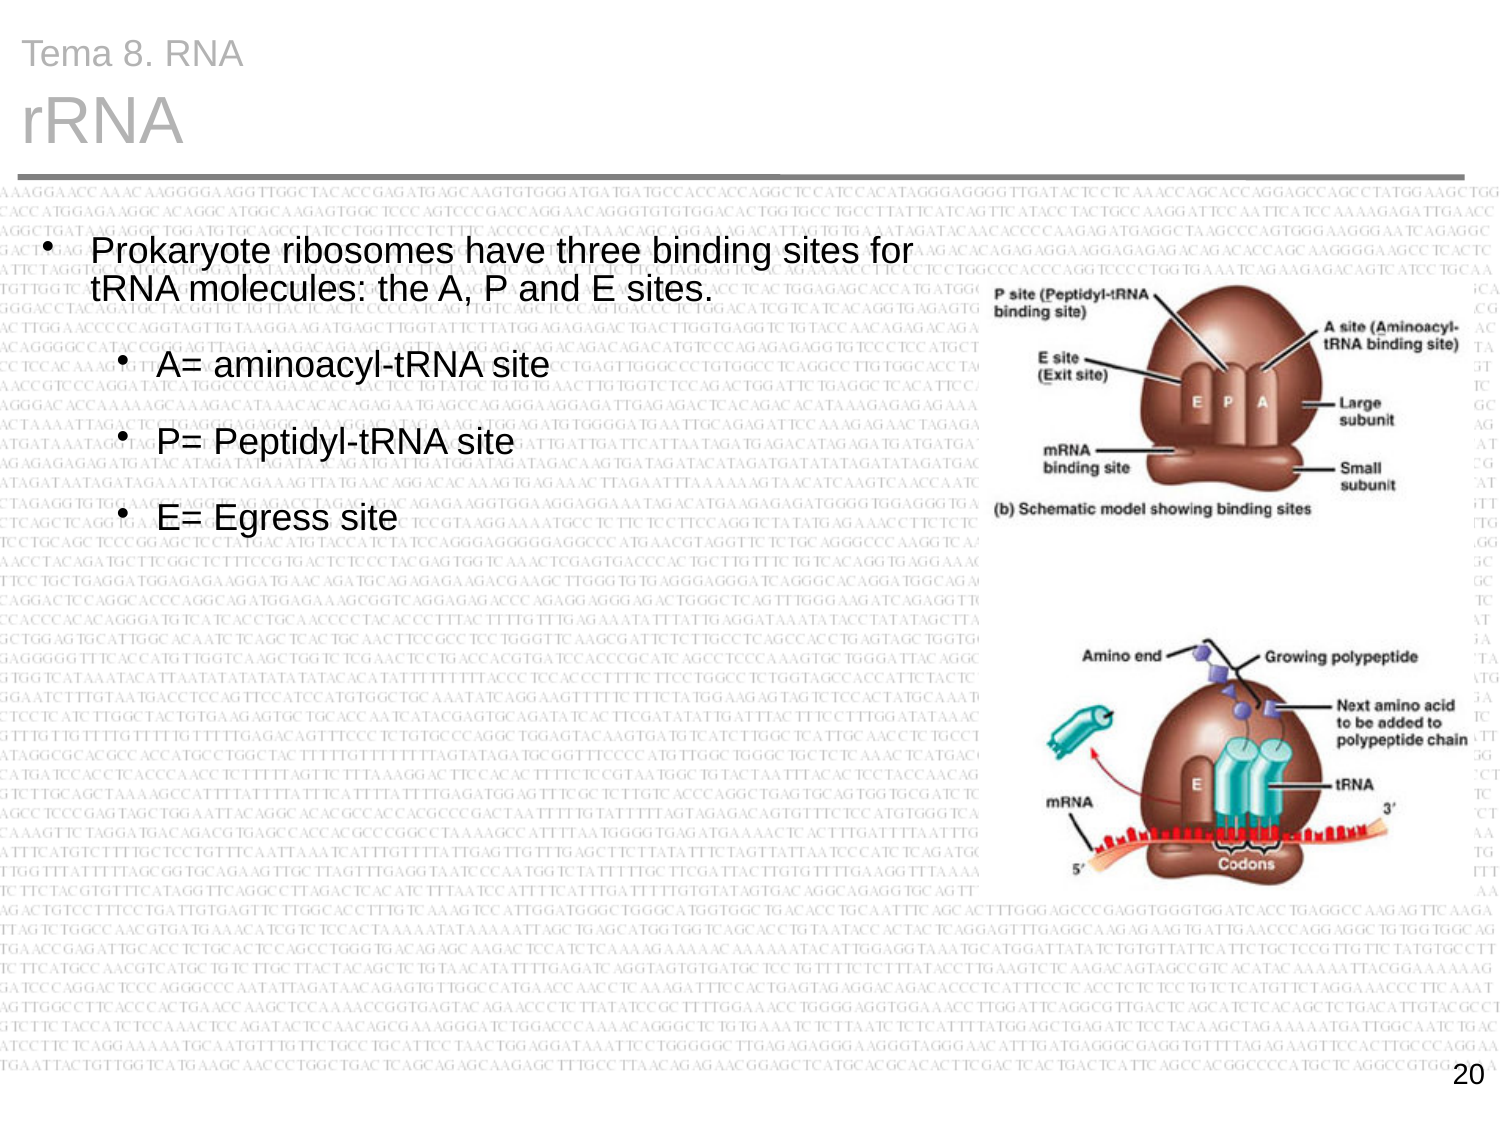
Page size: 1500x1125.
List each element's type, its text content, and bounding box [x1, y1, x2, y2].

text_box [0, 0, 1500, 185]
list Prokaryote ribosomes have three binding sites for tRNA molecules: the A, P and E sites. A= aminoacyl-tRNA site P= Peptidyl-tRNA site E= Egress site [26, 219, 955, 642]
picture [0, 185, 1500, 1075]
picture [1472, 1066, 1480, 1075]
